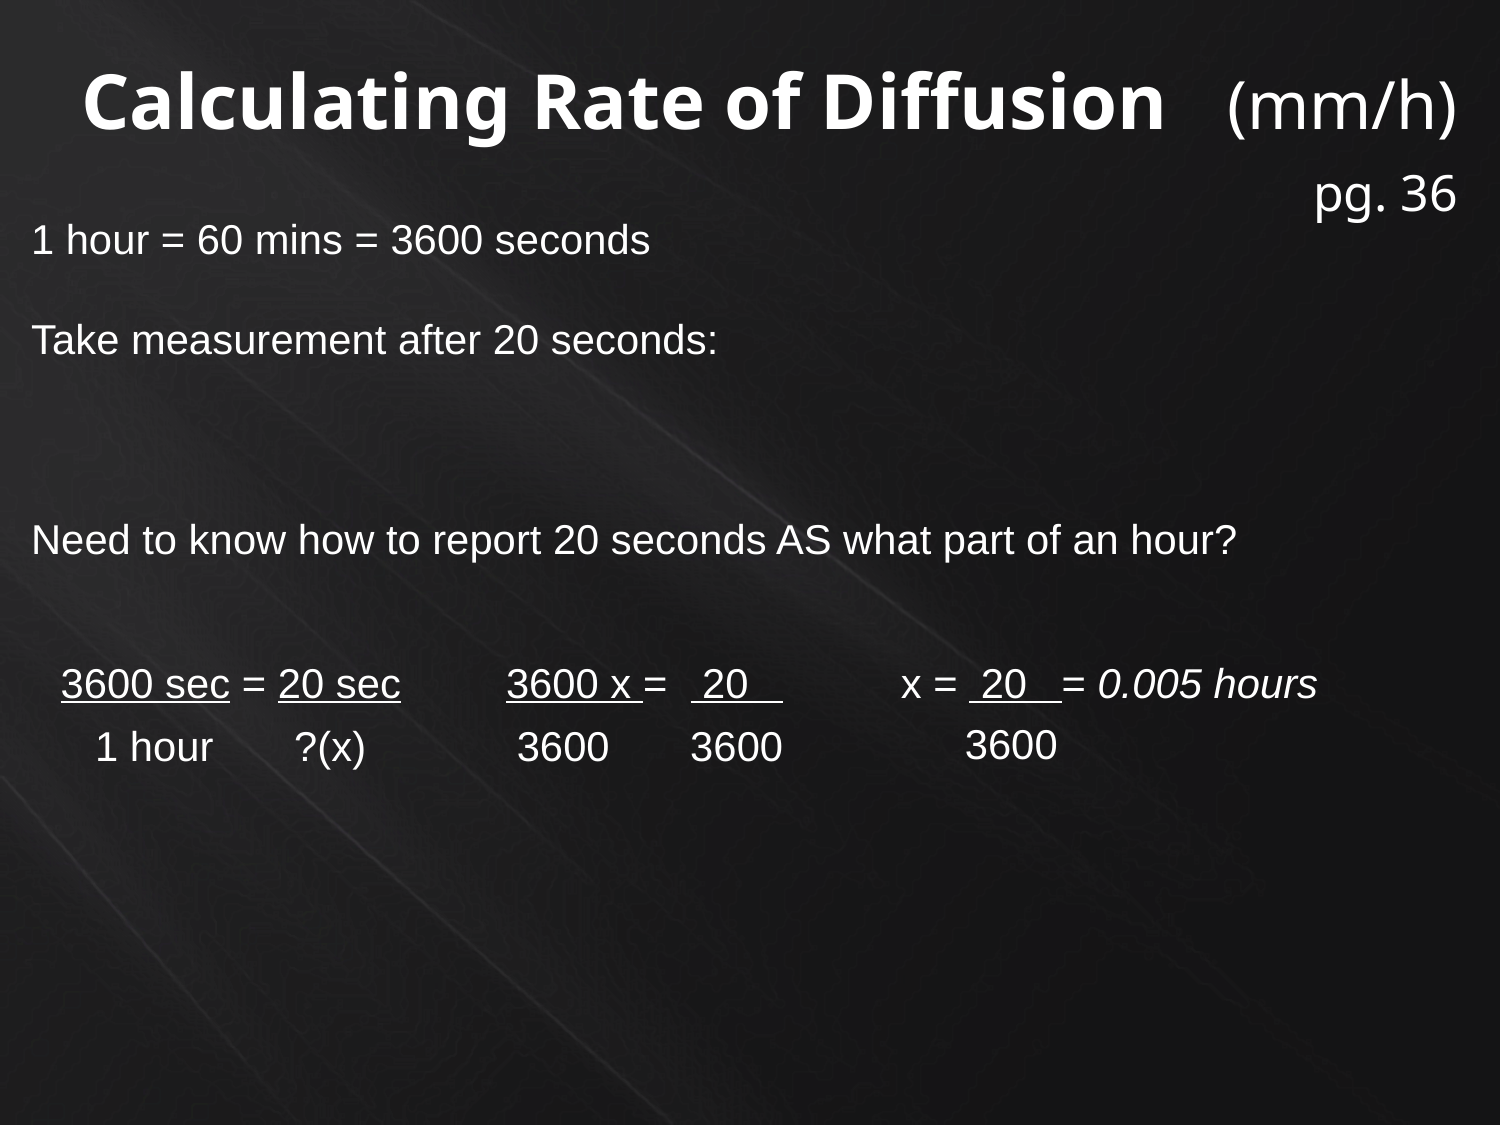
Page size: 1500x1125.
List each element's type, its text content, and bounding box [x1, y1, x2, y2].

text_box 3600 sec = 20 sec [45, 649, 428, 714]
text_box 3600 x = 20 [491, 649, 799, 714]
text_box 1 hour ?(x) [80, 714, 393, 777]
text_box 3600 3600 [502, 711, 815, 777]
title Calculating Rate of Diffusion (mm/h) pg. 36 [50, 45, 1473, 233]
text_box 3600 [949, 710, 1103, 775]
text_box x = 20 = 0.005 hours [886, 649, 1334, 714]
text_box 1 hour = 60 mins = 3600 seconds Take measurement after 20 seconds: Need to know how to report 20 seconds AS what part of an hour? [16, 205, 1500, 571]
picture [0, 0, 1500, 1125]
